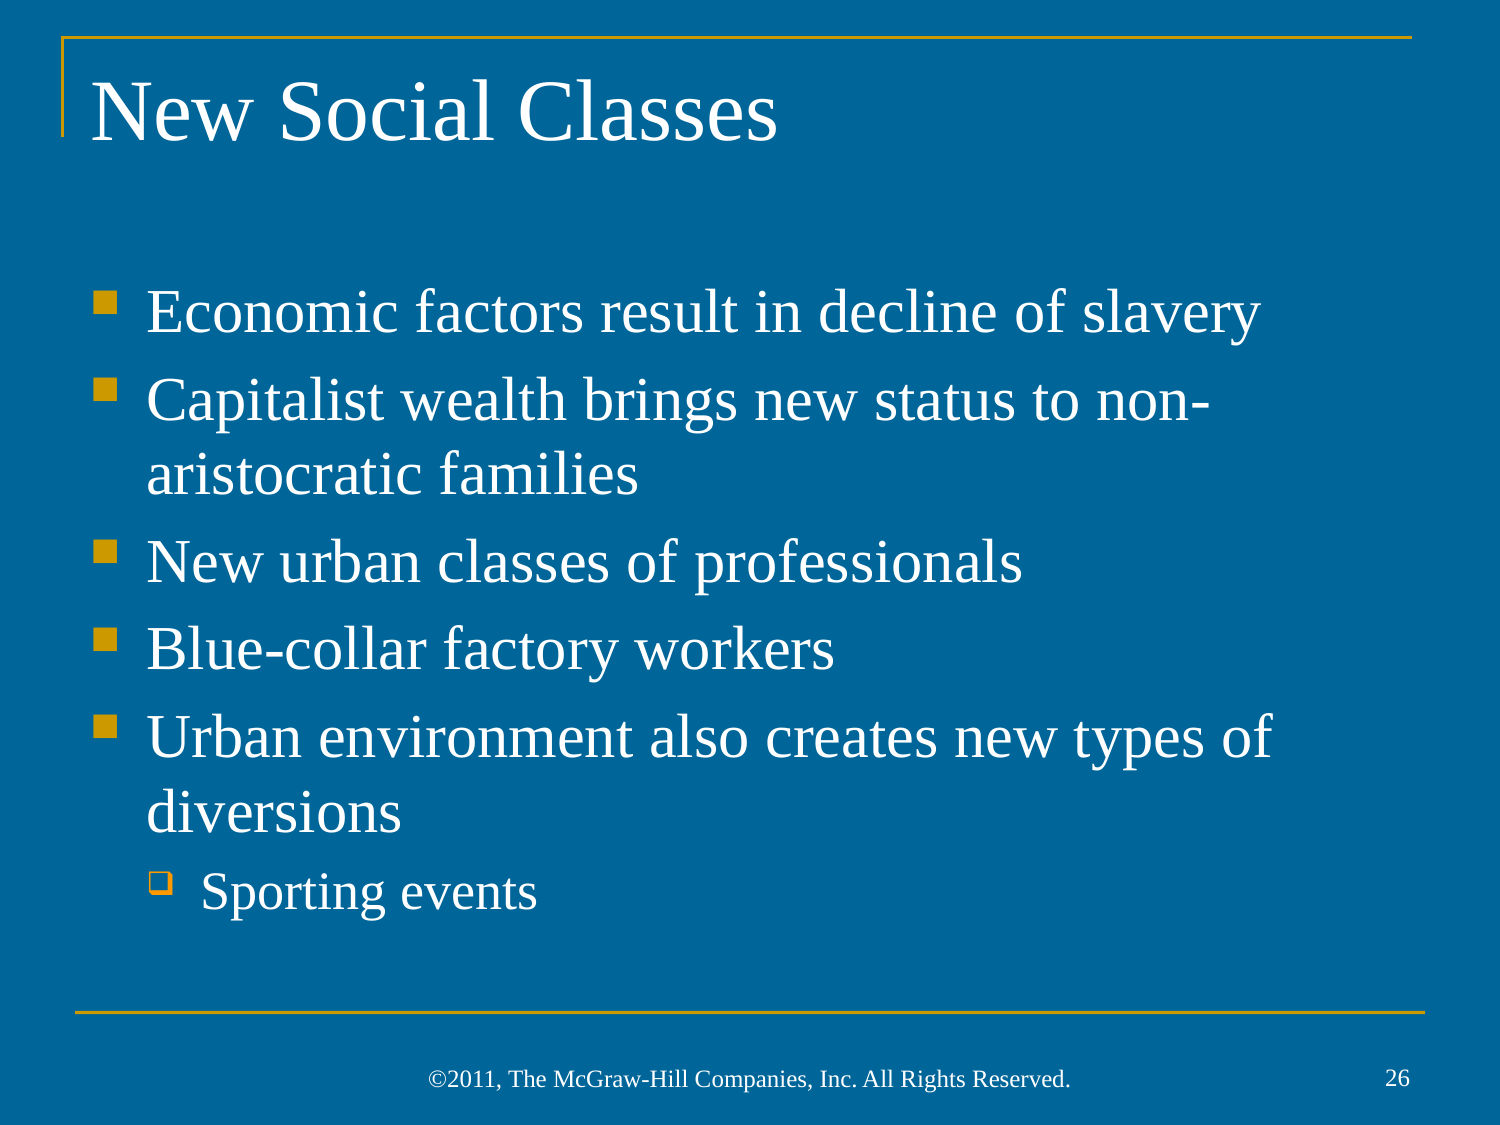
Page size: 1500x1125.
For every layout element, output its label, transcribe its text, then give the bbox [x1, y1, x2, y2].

list Economic factors result in decline of slavery Capitalist wealth brings new status to non-aristocratic families New urban classes of professionals Blue-collar factory workers Urban environment also creates new types of diversions Sporting events [74, 262, 1426, 1006]
slide_number 26 [1074, 1023, 1426, 1100]
title New Social Classes [74, 45, 1426, 233]
footer ©2011, The McGraw-Hill Companies, Inc. All Rights Reserved. [324, 1024, 1176, 1101]
